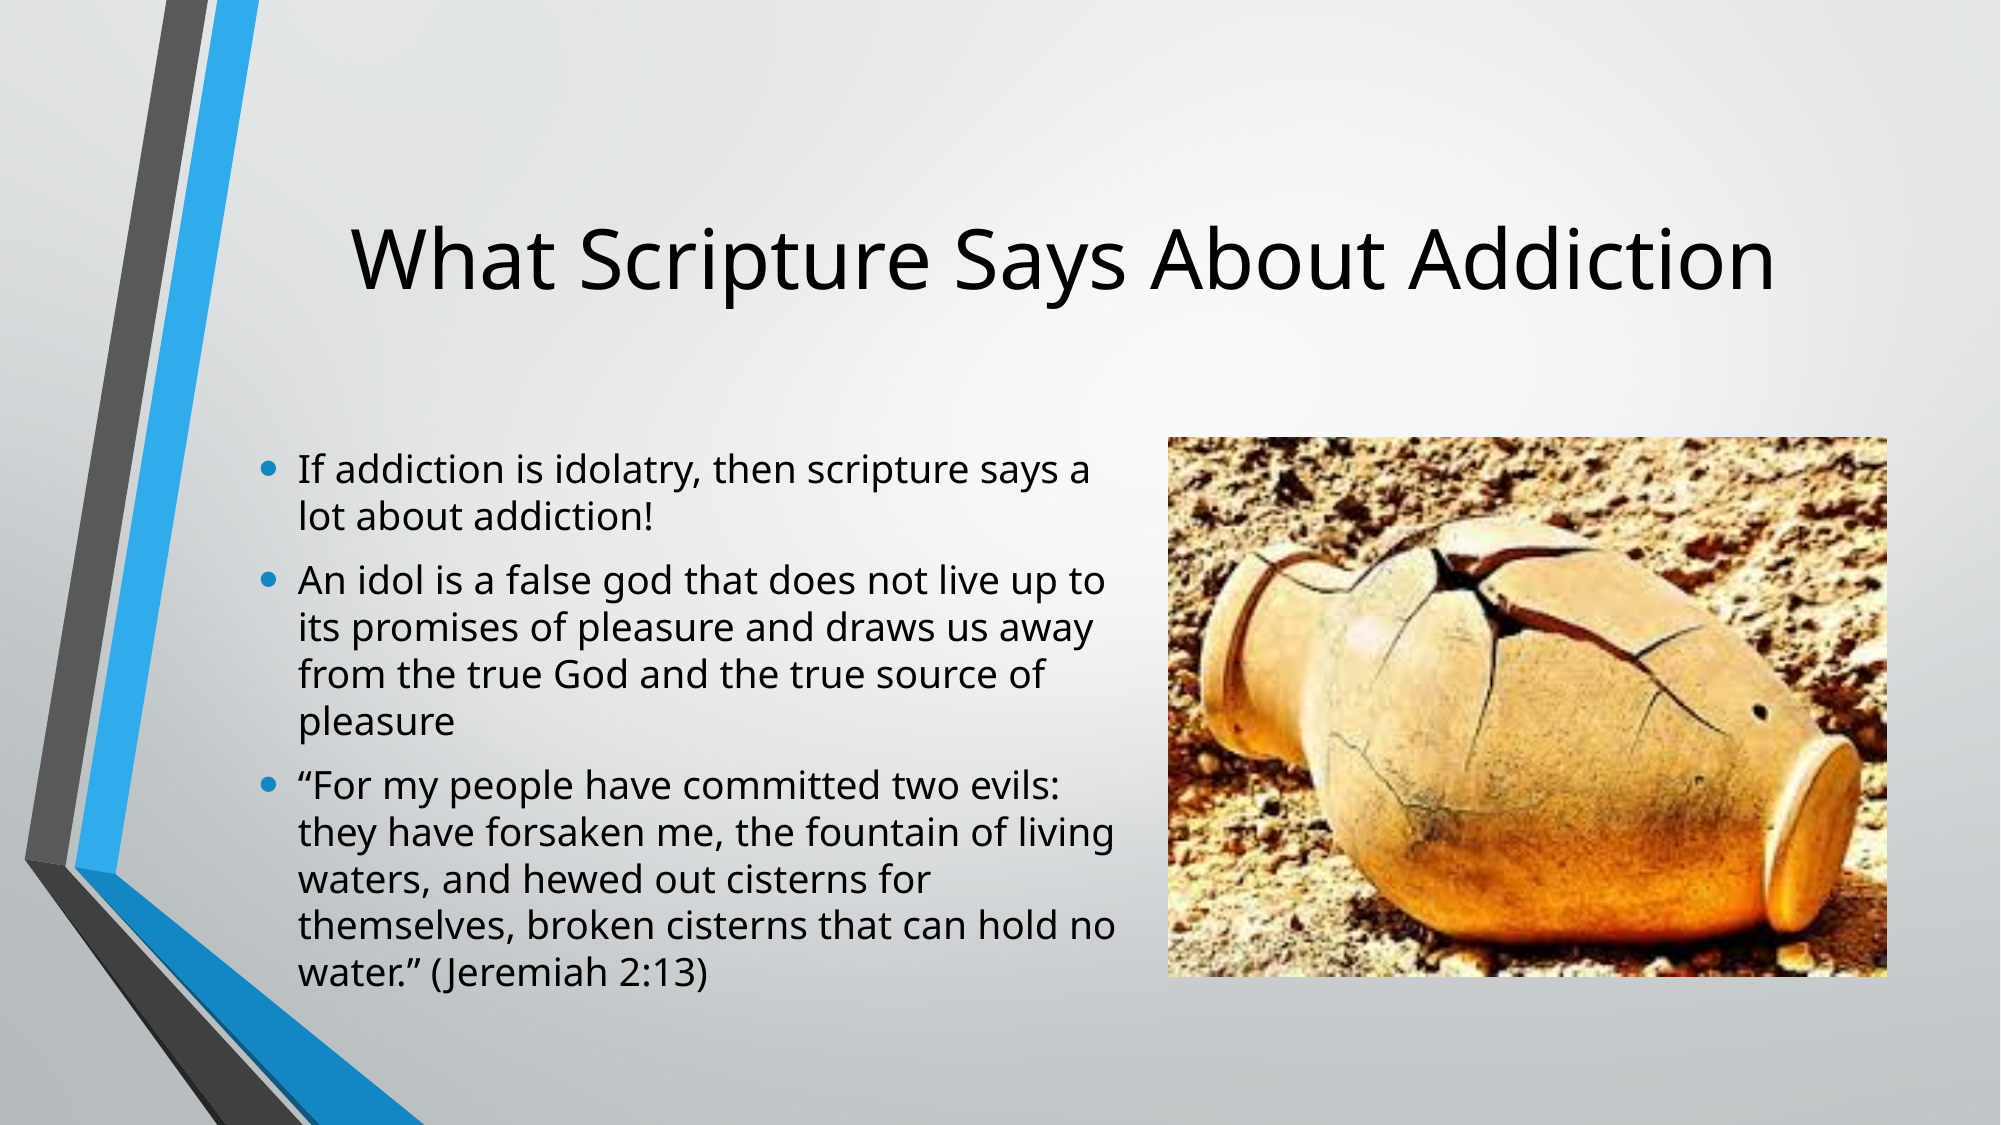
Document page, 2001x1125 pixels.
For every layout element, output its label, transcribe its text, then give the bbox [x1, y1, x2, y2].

picture [1168, 437, 1888, 977]
list If addiction is idolatry, then scripture says a lot about addiction! An idol is a false god that does not live up to its promises of pleasure and draws us away from the true God and the true source of pleasure “For my people have committed two evils: they have forsaken me, the fountain of living waters, and hewed out cisterns for themselves, broken cisterns that can hold no water.” (Jeremiah 2:13) [243, 437, 1137, 1013]
title What Scripture Says About Addiction [243, 112, 1887, 400]
